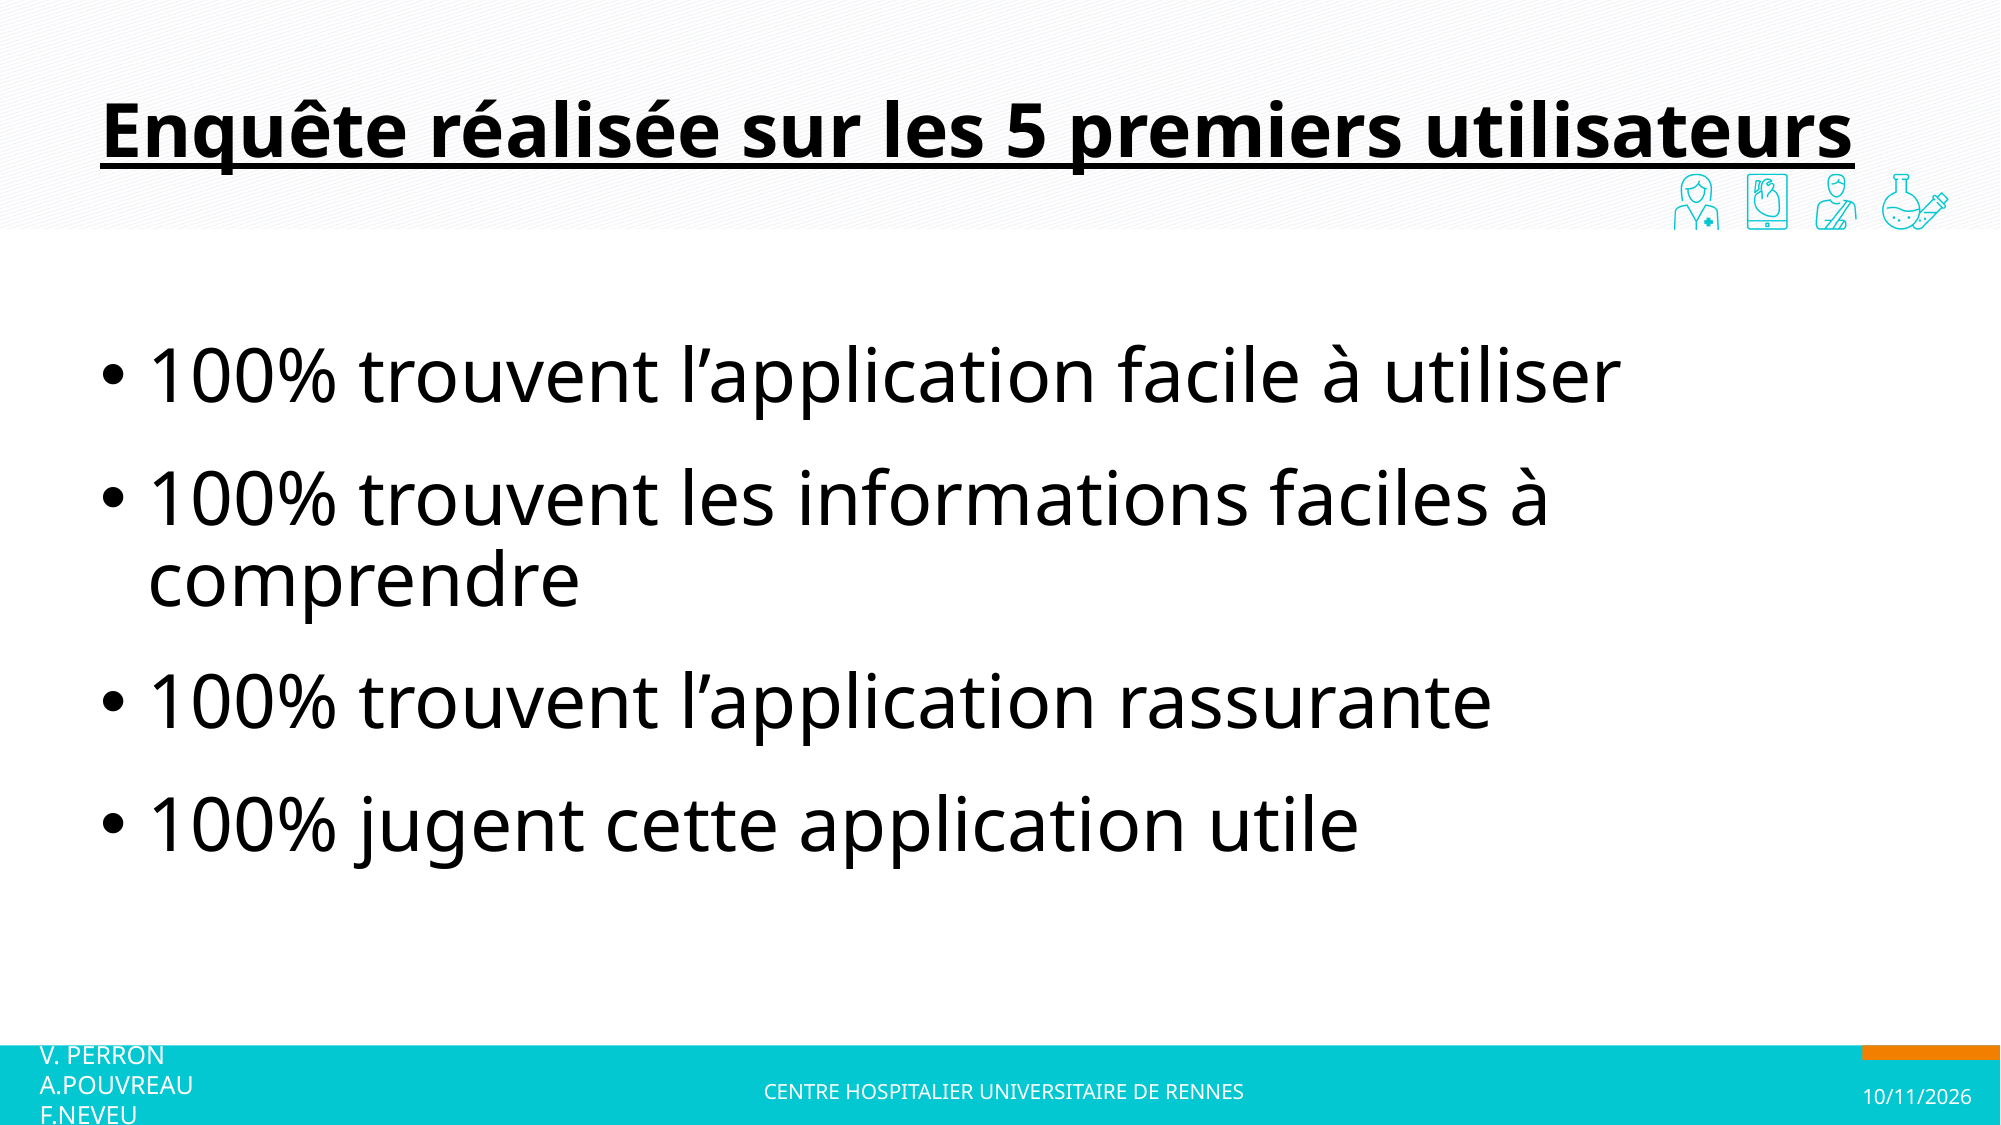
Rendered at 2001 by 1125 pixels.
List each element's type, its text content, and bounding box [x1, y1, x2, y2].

slide_number V. PERRON A.POUVREAU F.NEVEU [24, 1054, 288, 1115]
footer CENTRE HOSPITALIER UNIVERSITAIRE DE RENNES [206, 1062, 1802, 1123]
list Enquête réalisée sur les 5 premiers utilisateurs 100% trouvent l’application facile à utiliser 100% trouvent les informations faciles à comprendre 100% trouvent l’application rassurante 100% jugent cette application utile [88, 92, 1920, 1014]
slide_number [1804, 1062, 1987, 1123]
picture [0, 0, 2000, 233]
